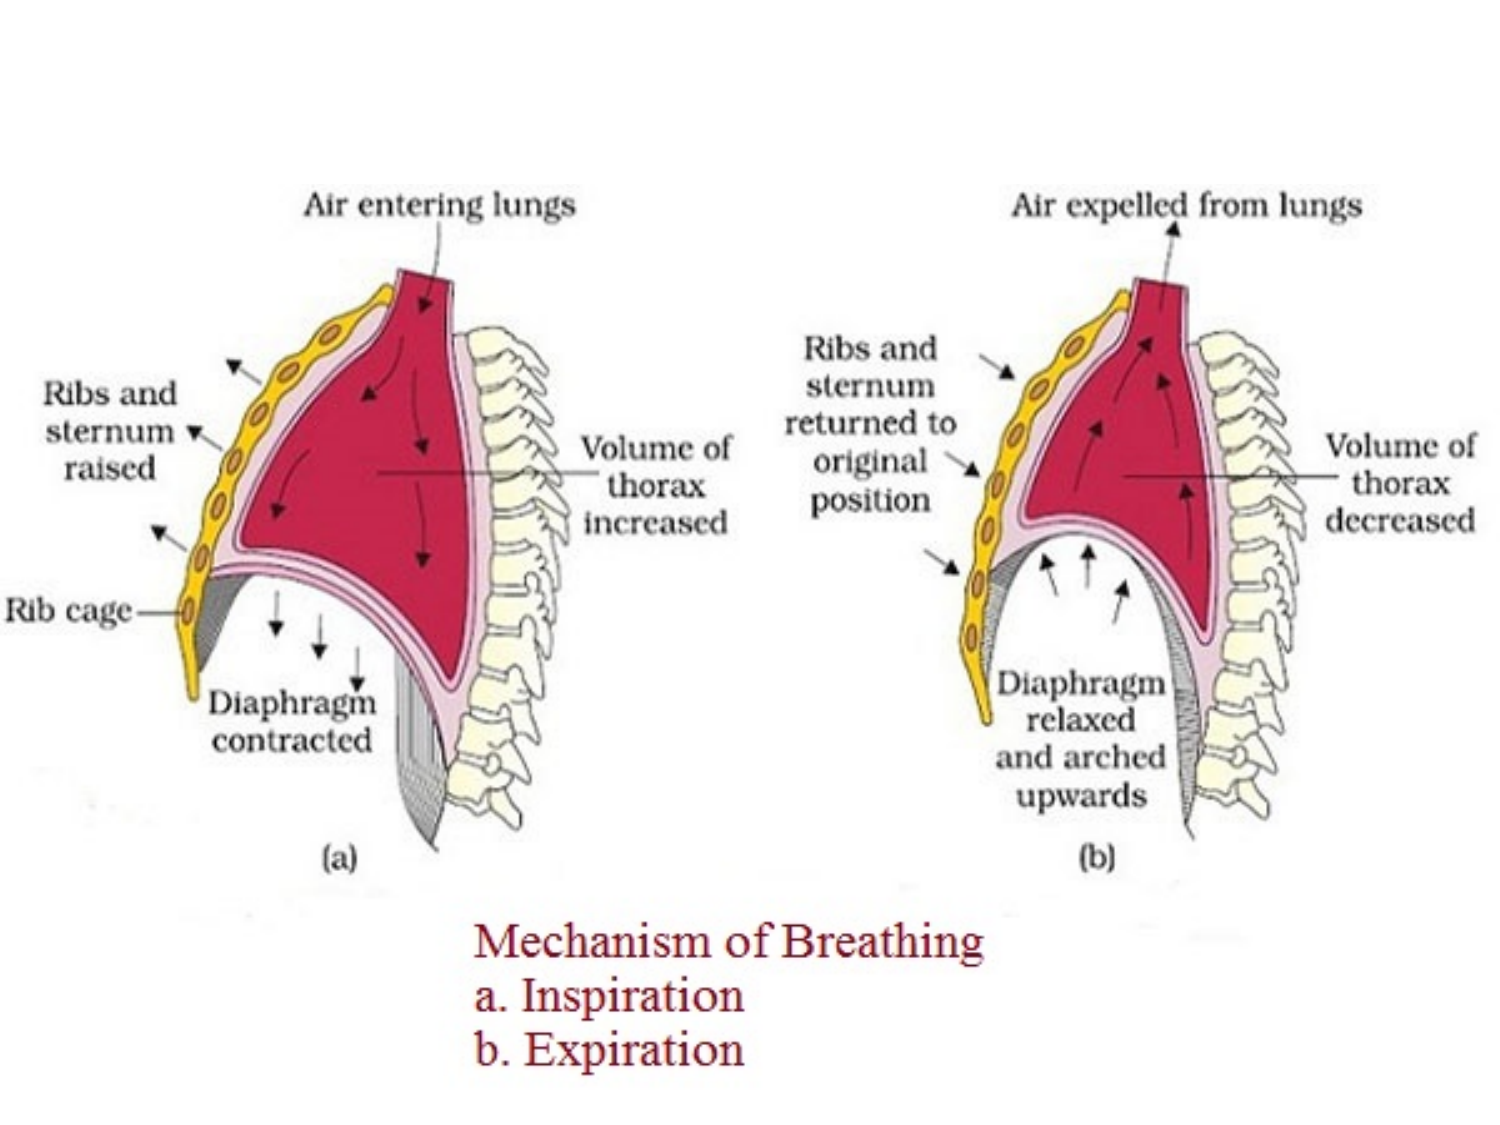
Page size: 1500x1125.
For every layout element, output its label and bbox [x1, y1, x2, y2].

picture [0, 184, 1500, 1125]
